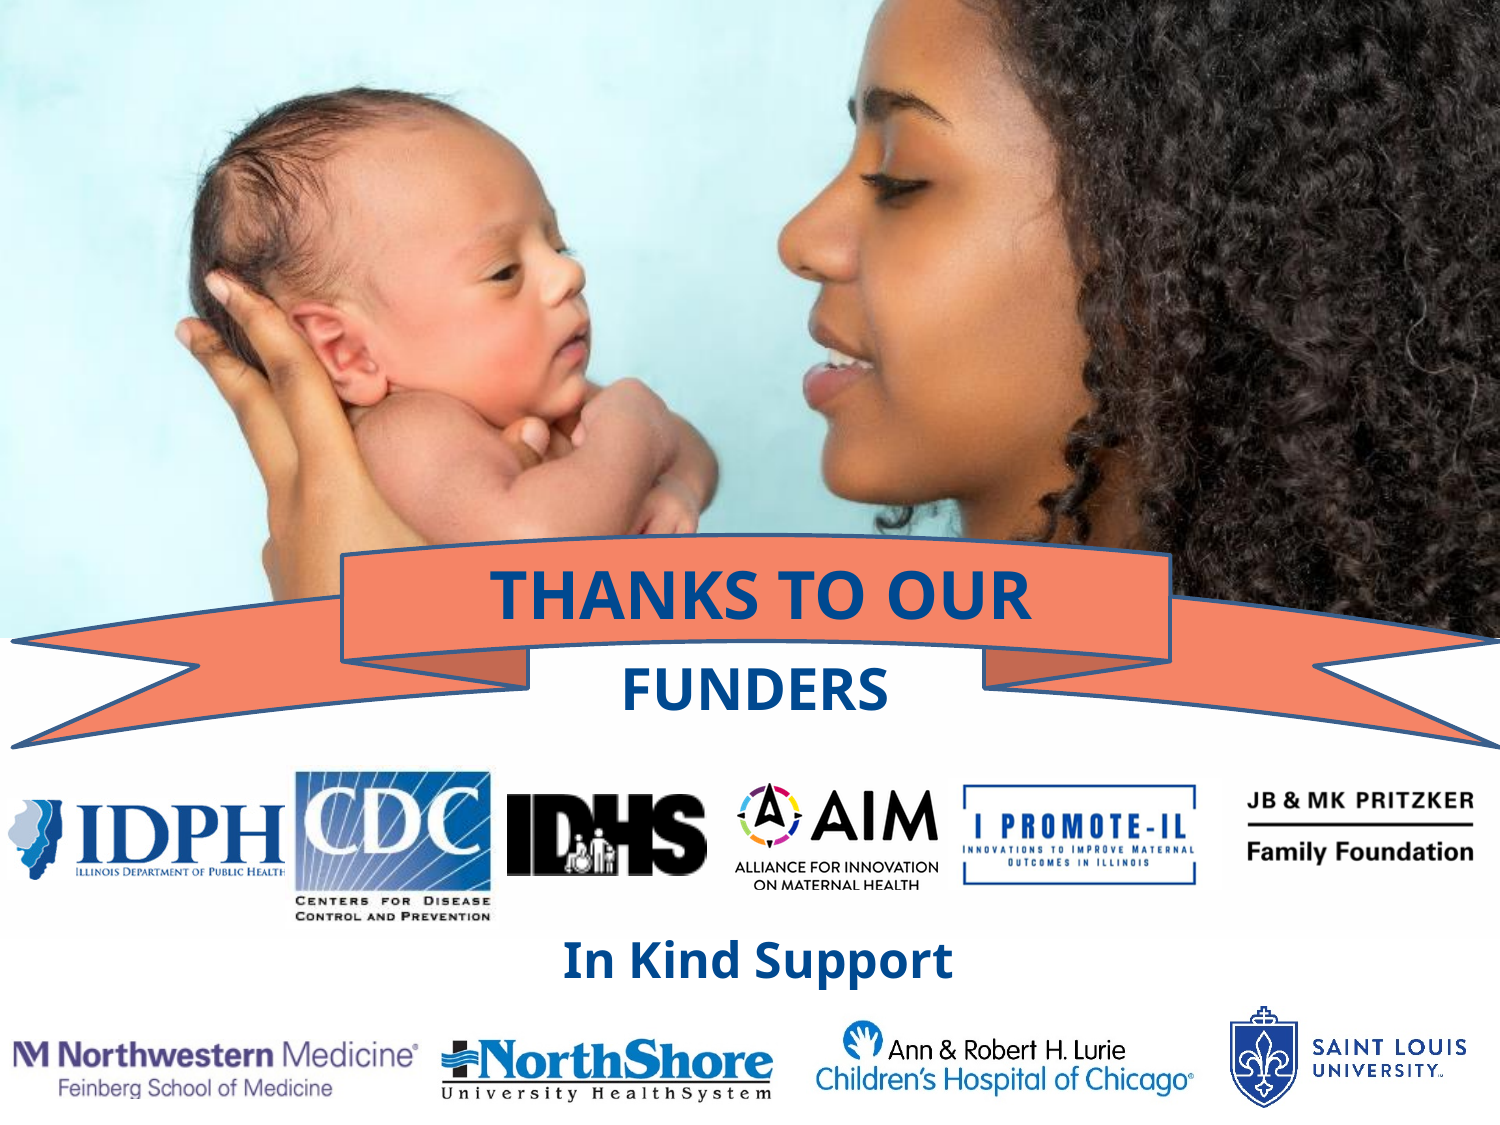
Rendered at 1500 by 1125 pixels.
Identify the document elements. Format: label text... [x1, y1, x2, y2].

picture [1229, 1006, 1466, 1108]
picture [0, 0, 1500, 939]
text_box [937, 647, 1500, 750]
text_box [10, 647, 576, 750]
picture [426, 1027, 788, 1110]
text_box [0, 939, 1500, 1125]
text_box FUNDERS [605, 647, 905, 730]
picture [1325, 644, 1500, 744]
text_box In Kind Support [546, 921, 972, 1041]
picture [9, 1039, 423, 1099]
picture [806, 1004, 1217, 1110]
